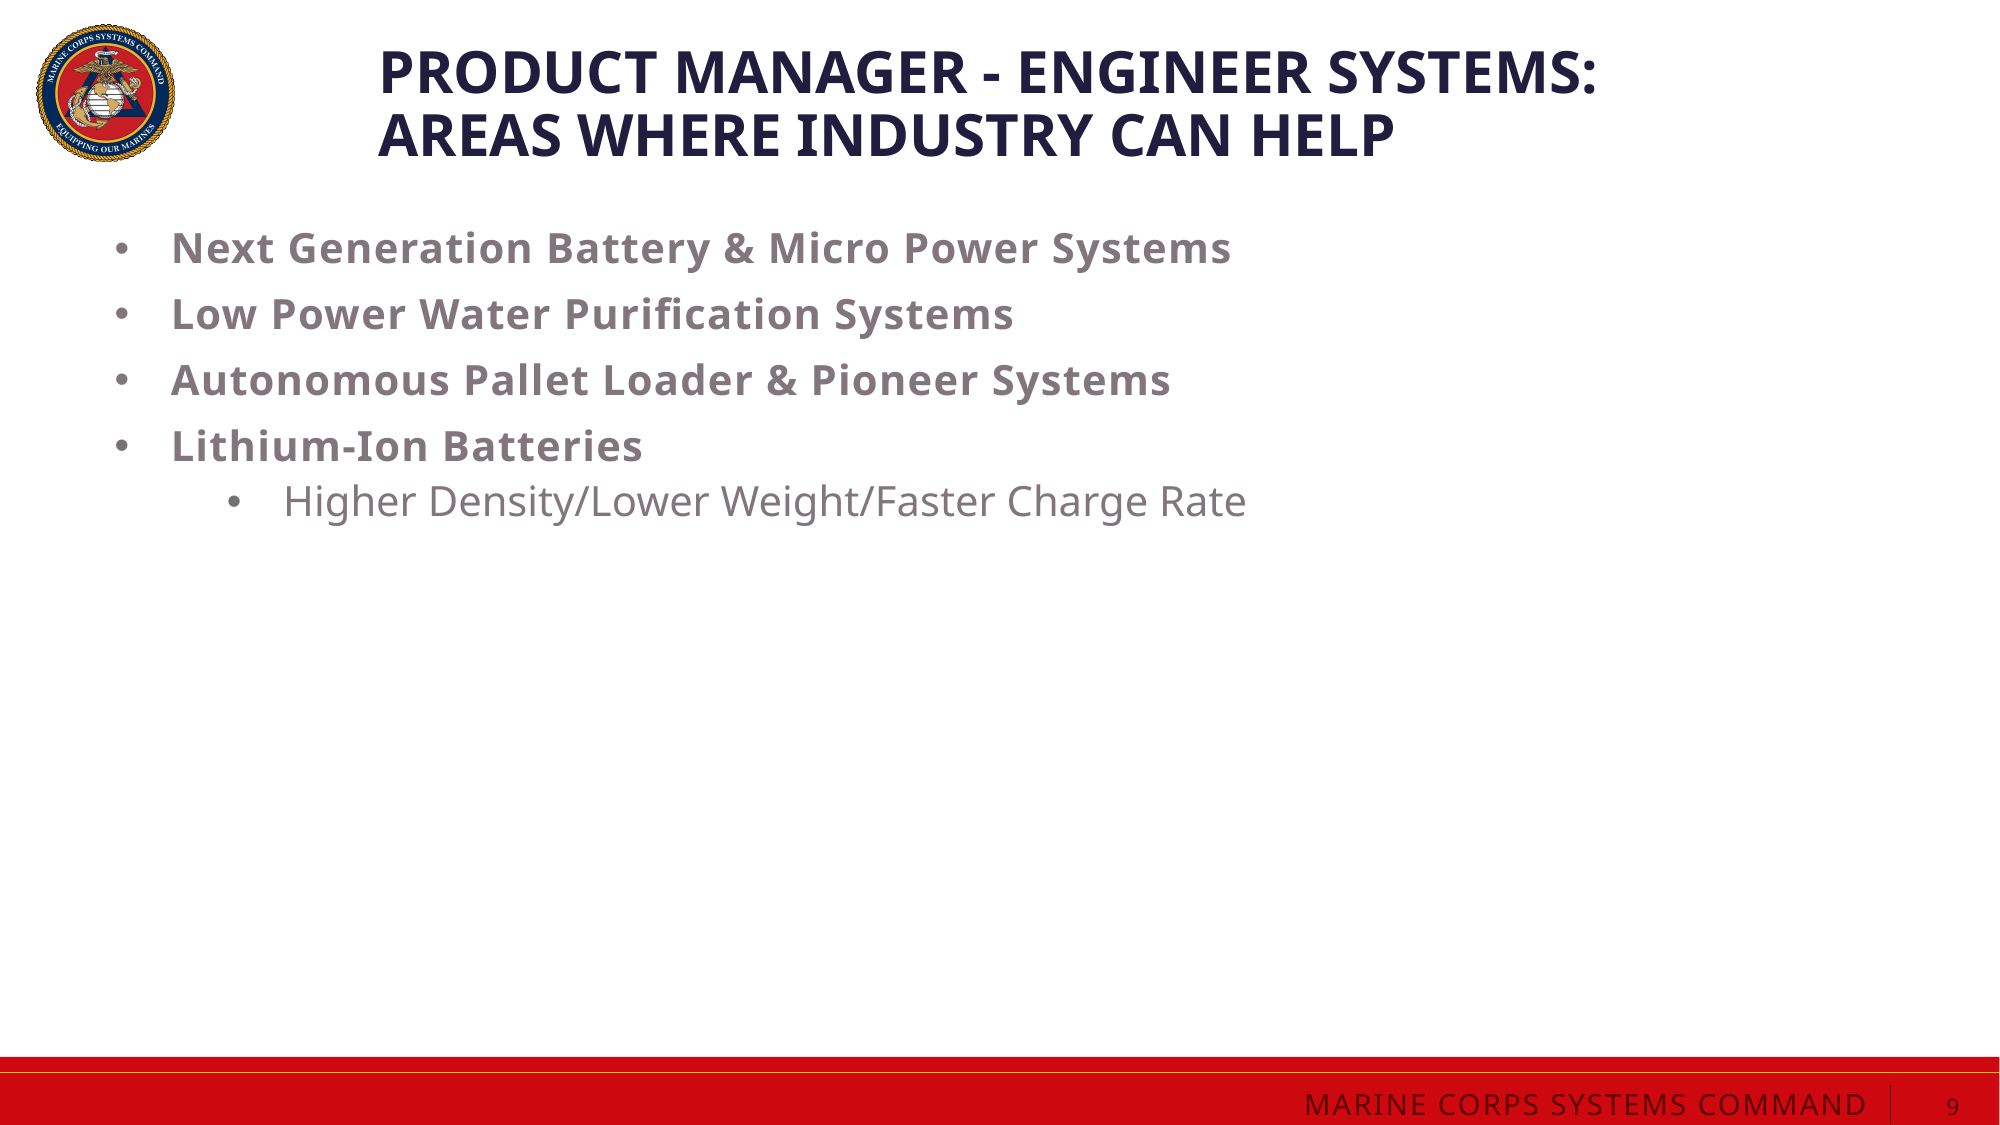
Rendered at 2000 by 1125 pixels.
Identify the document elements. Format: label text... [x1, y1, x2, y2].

picture [36, 24, 175, 162]
list Next Generation Battery & Micro Power Systems Low Power Water Purification Systems Autonomous Pallet Loader & Pioneer Systems Lithium-Ion Batteries Higher Density/Lower Weight/Faster Charge Rate [99, 220, 1900, 970]
title Product manager - engineer systems: Areas where industry can help [378, 42, 1900, 101]
